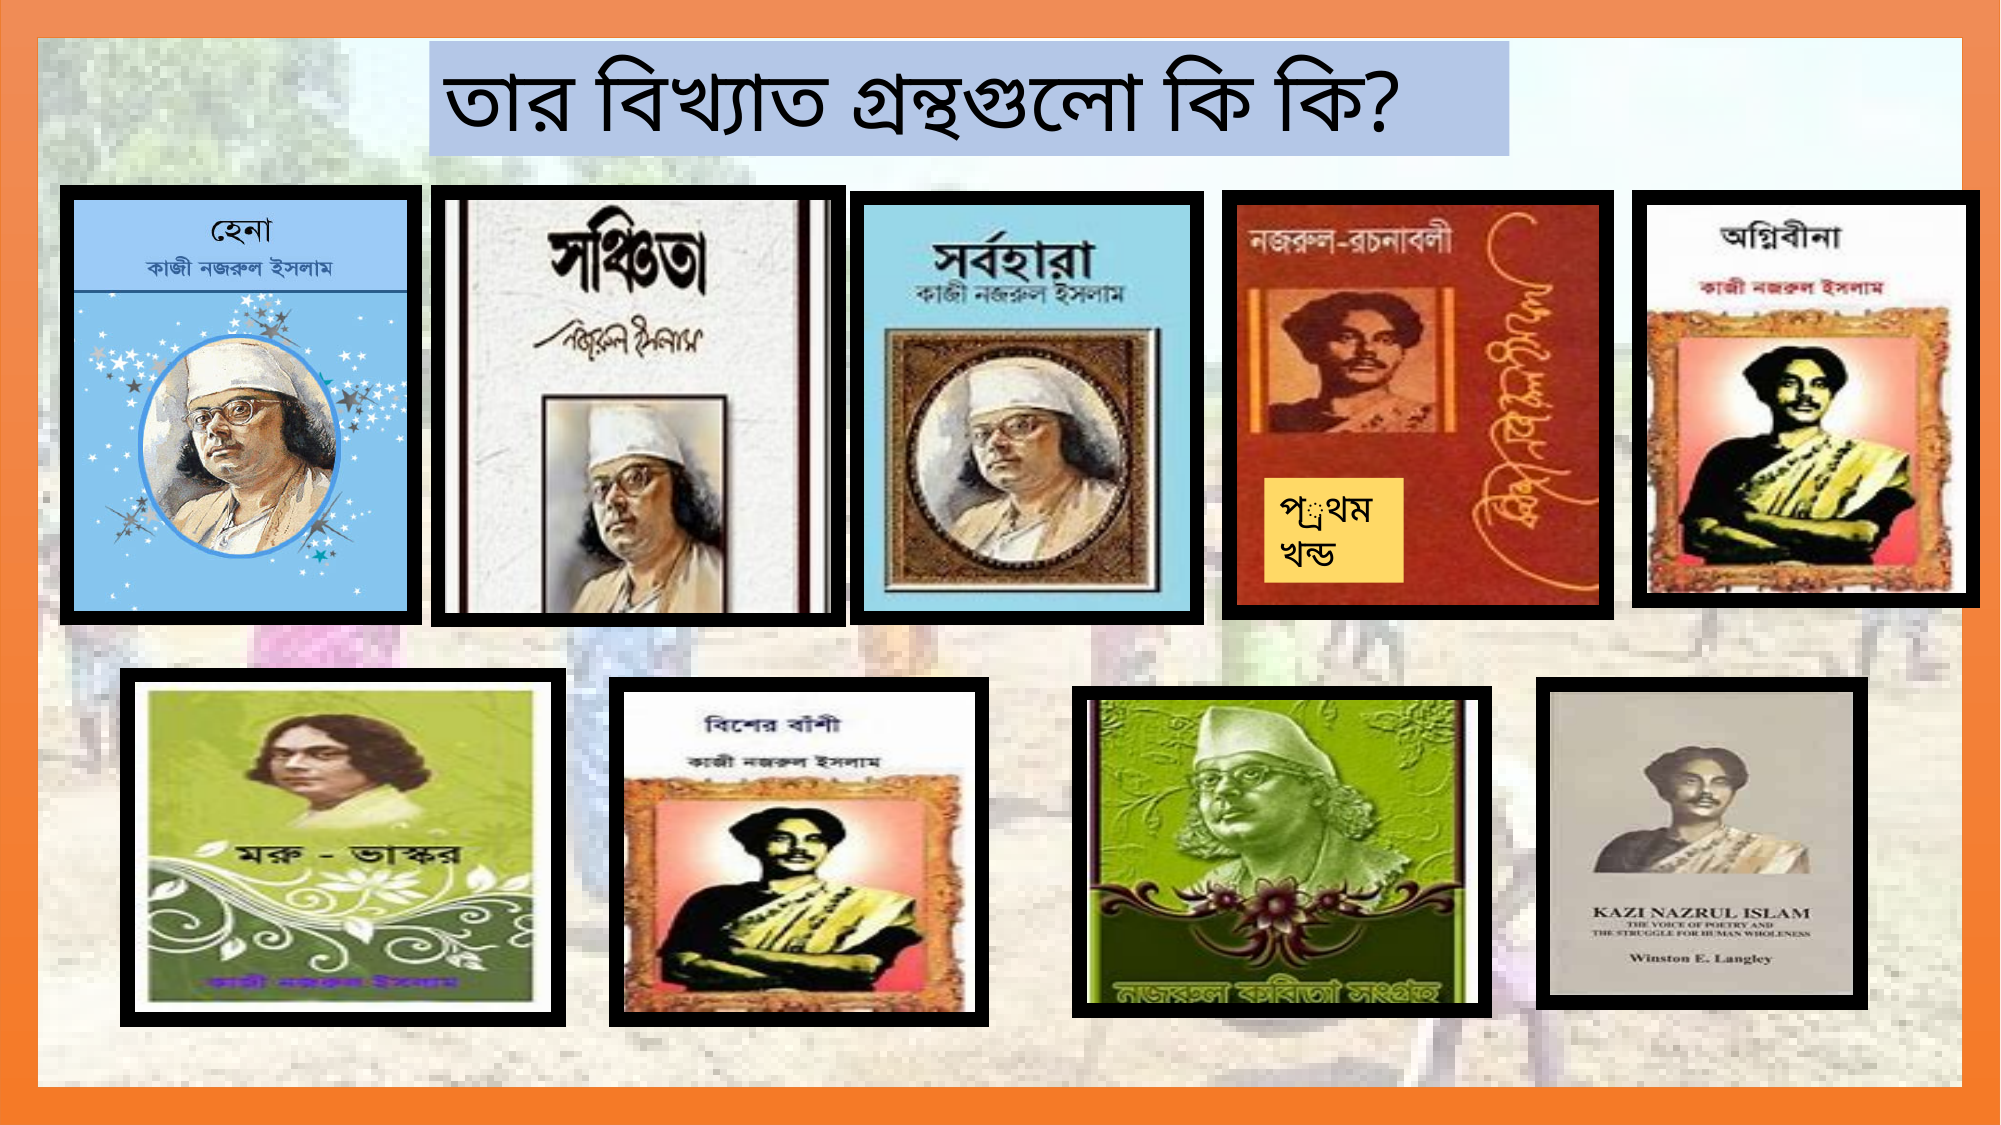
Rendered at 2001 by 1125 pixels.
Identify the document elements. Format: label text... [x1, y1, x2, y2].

text_box তার বিখ্যাত গ্রন্থগুলো কি কি? [429, 41, 1510, 156]
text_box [74, 199, 1966, 613]
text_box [134, 682, 1854, 1013]
